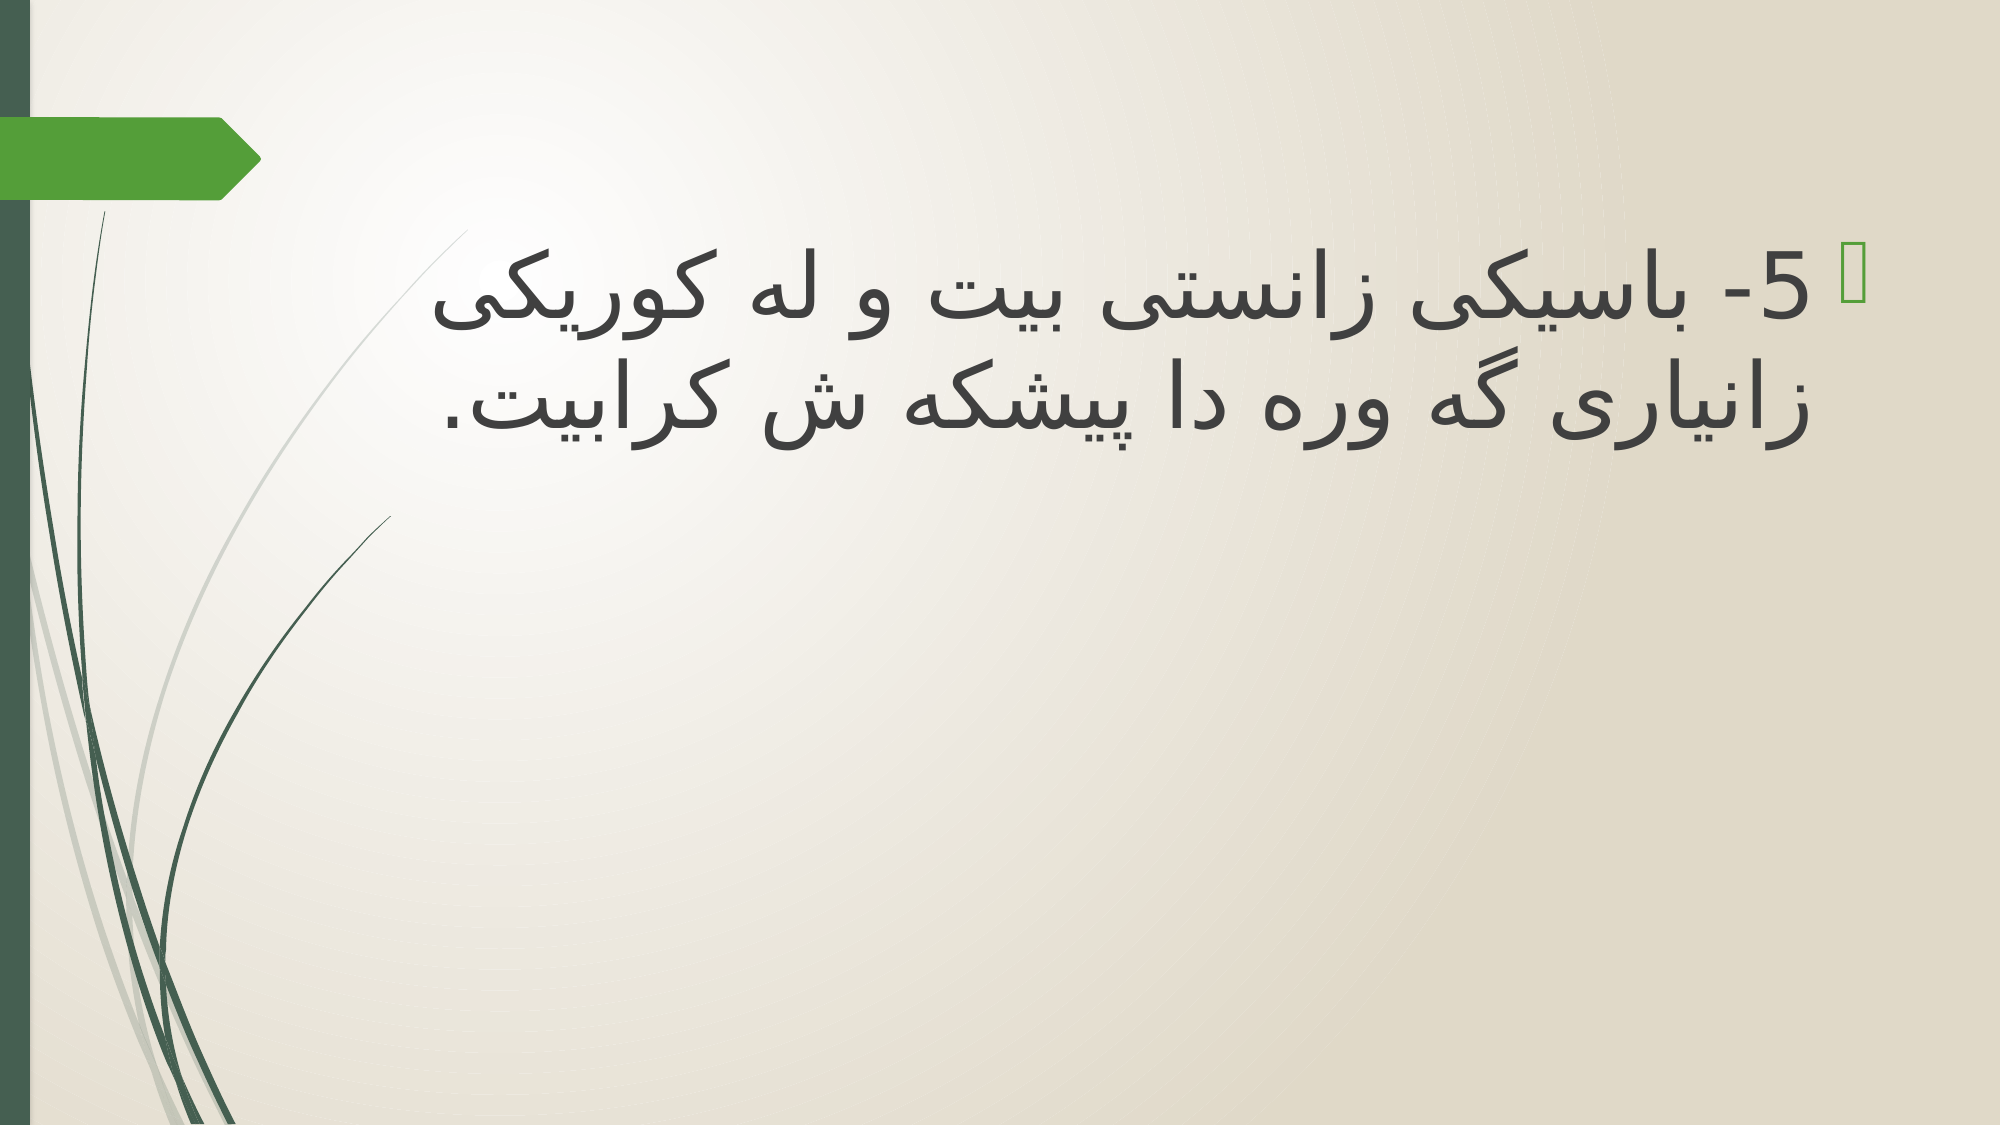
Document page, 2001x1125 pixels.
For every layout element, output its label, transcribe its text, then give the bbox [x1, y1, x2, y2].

list 5- باسیکی زانستی بیت و له کوریکی زانیاری گه وره دا پیشکه ش کرابیت. [221, 219, 1888, 970]
